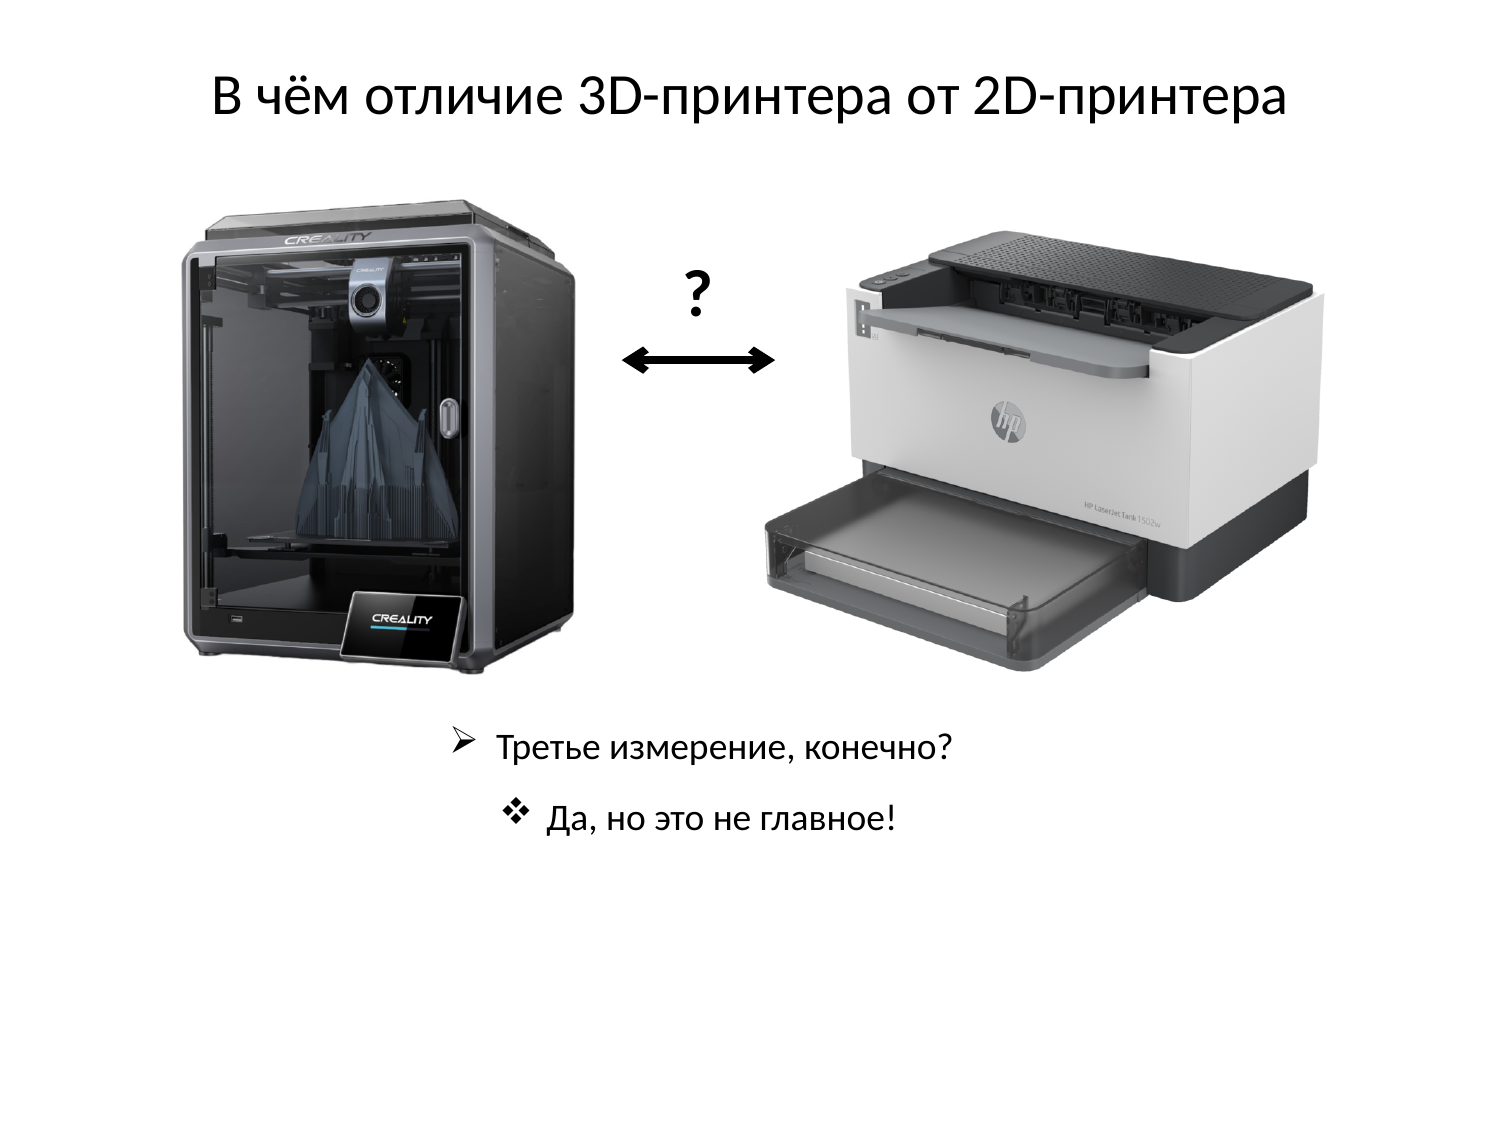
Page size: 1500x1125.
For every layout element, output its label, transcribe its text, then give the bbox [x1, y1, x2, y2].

title В чём отличие 3D-принтера от 2D-принтера [75, 45, 1425, 138]
picture [749, 229, 1339, 672]
text_box Третье измерение, конечно? [434, 714, 970, 775]
text_box Да, но это не главное! [484, 785, 913, 846]
picture [135, 194, 622, 681]
text_box ? [668, 242, 729, 337]
